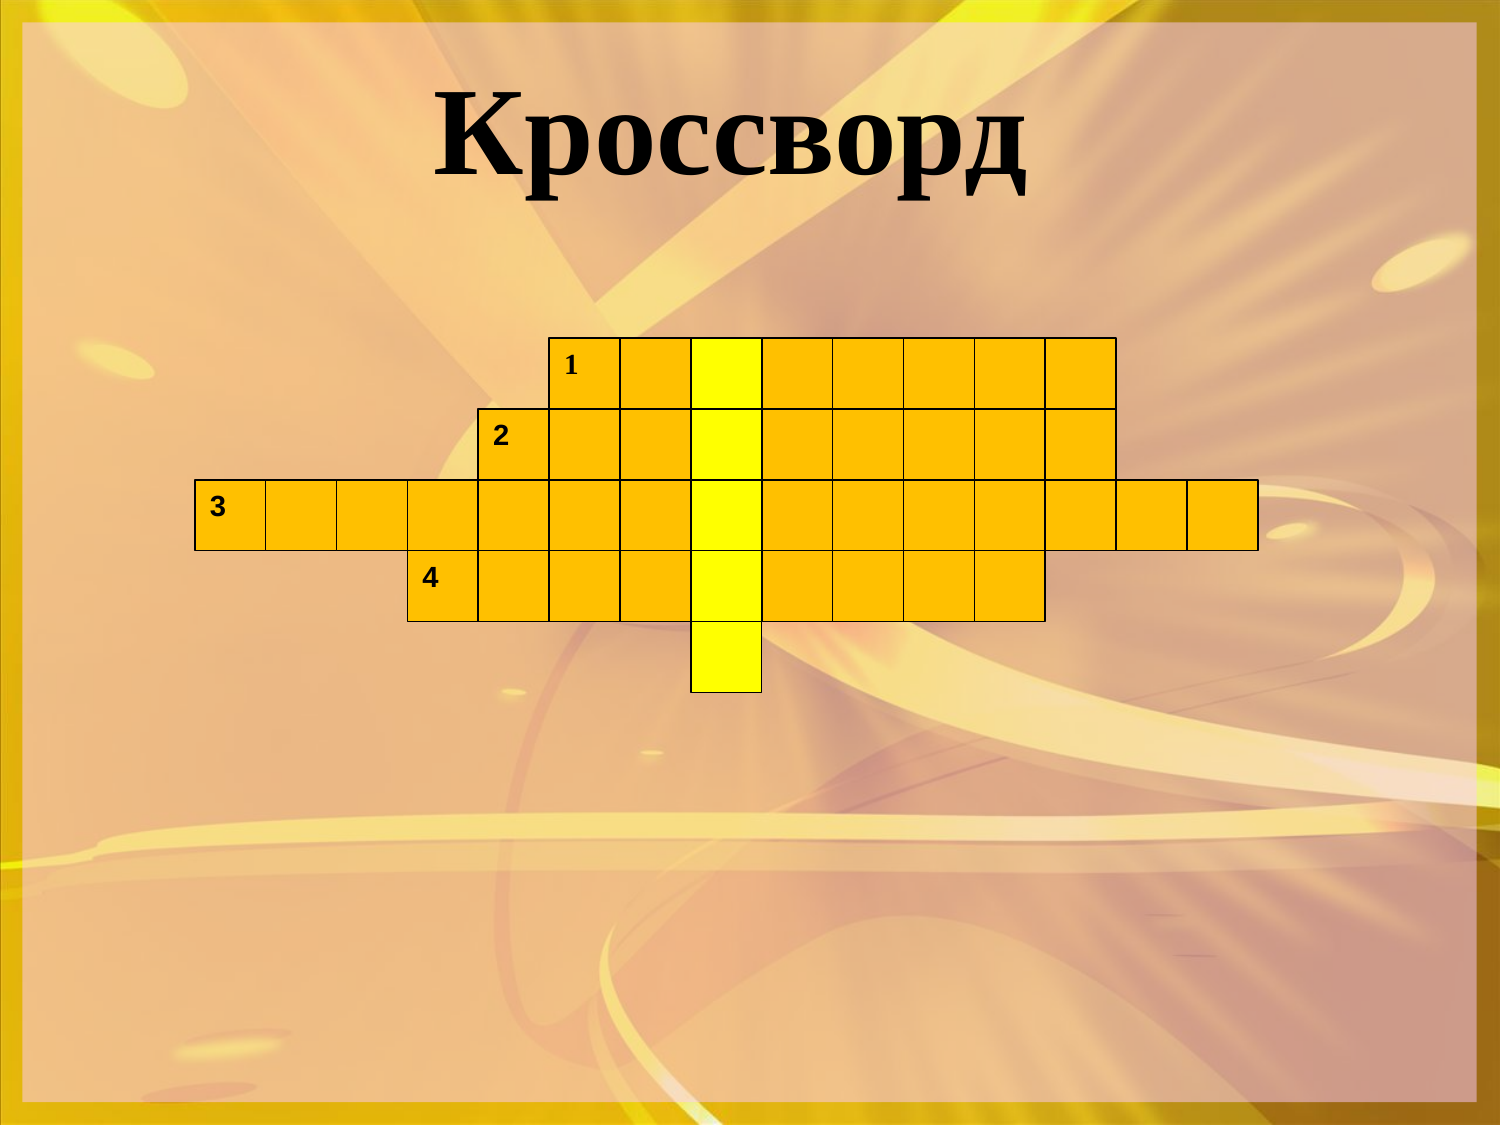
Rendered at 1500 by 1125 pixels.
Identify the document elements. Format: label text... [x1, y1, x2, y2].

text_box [478, 408, 1117, 480]
picture [0, 0, 1500, 1125]
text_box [407, 550, 1046, 622]
text_box Кроссворд [419, 42, 1050, 243]
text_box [548, 337, 1117, 408]
text_box [690, 630, 762, 693]
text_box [194, 479, 1259, 551]
